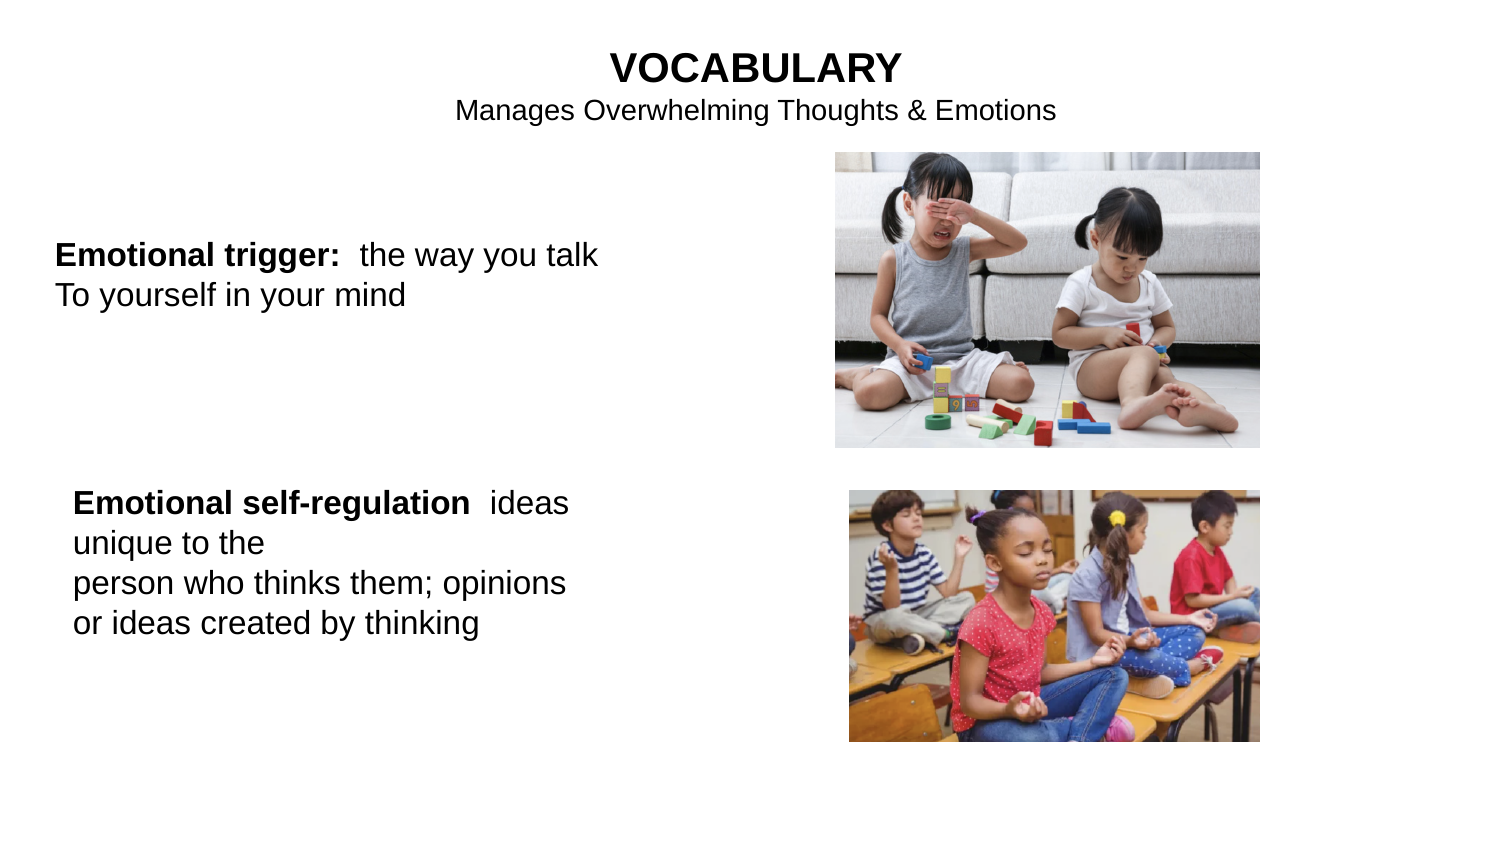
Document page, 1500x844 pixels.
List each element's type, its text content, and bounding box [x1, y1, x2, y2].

text_box VOCABULARY Manages Overwhelming Thoughts & Emotions [426, 25, 1086, 137]
text_box Emotional self-regulation ideas unique to the person who thinks them; opinions or ideas created by thinking [57, 466, 636, 656]
picture [835, 152, 1260, 449]
picture [849, 490, 1260, 743]
text_box Emotional trigger: the way you talk To yourself in your mind [40, 218, 618, 328]
